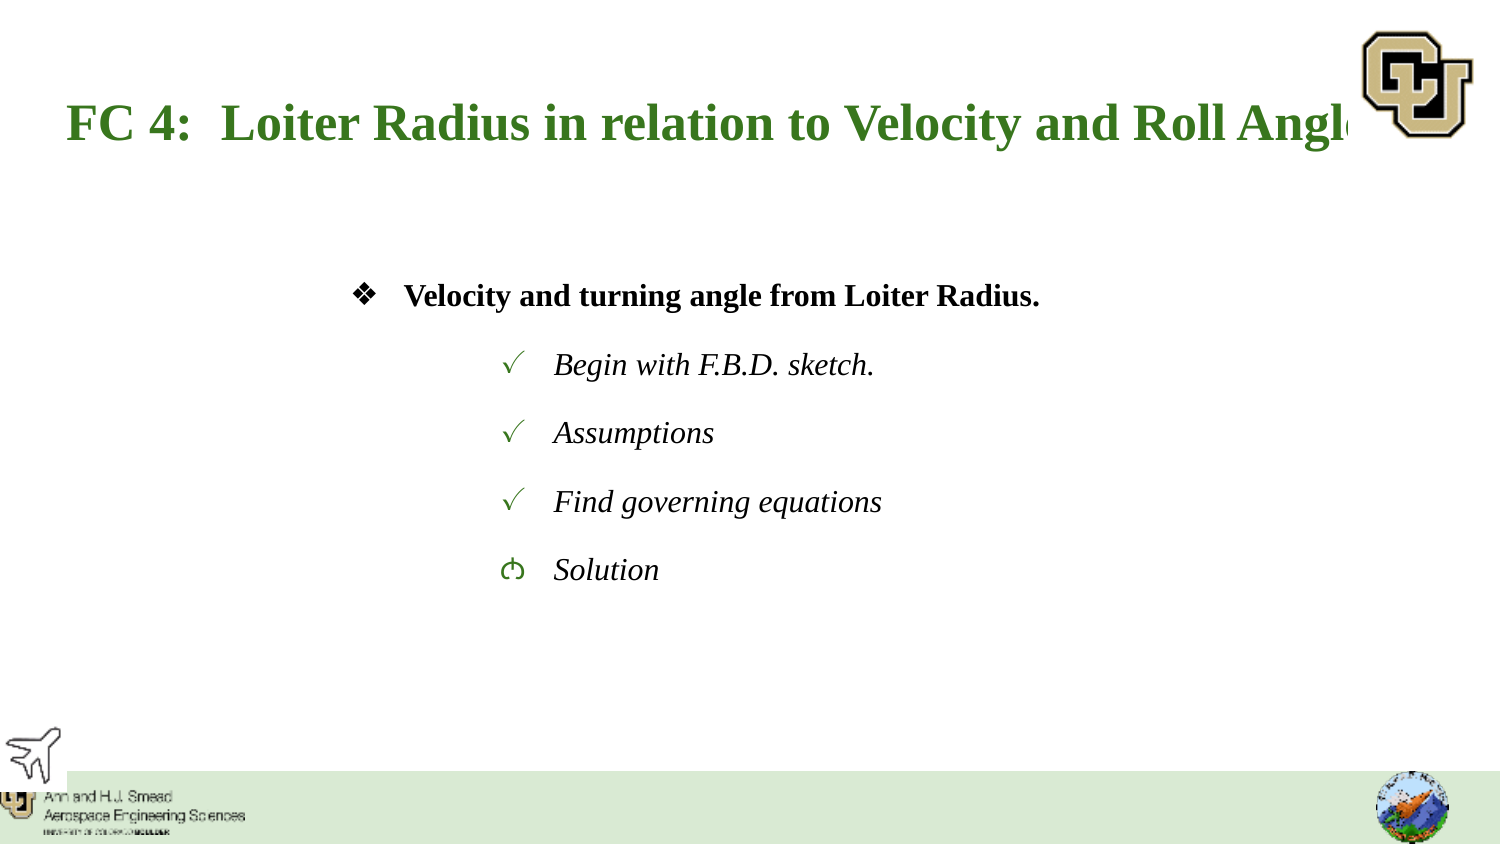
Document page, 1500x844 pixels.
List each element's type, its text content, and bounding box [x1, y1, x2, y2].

title FC 4: Loiter Radius in relation to Velocity and Roll Angle [51, 72, 1449, 167]
picture [1376, 771, 1449, 844]
picture [0, 716, 245, 835]
list Velocity and turning angle from Loiter Radius. Begin with F.B.D. sketch. Assumptions Find governing equations Solution [313, 264, 1075, 612]
picture [1348, 18, 1488, 157]
